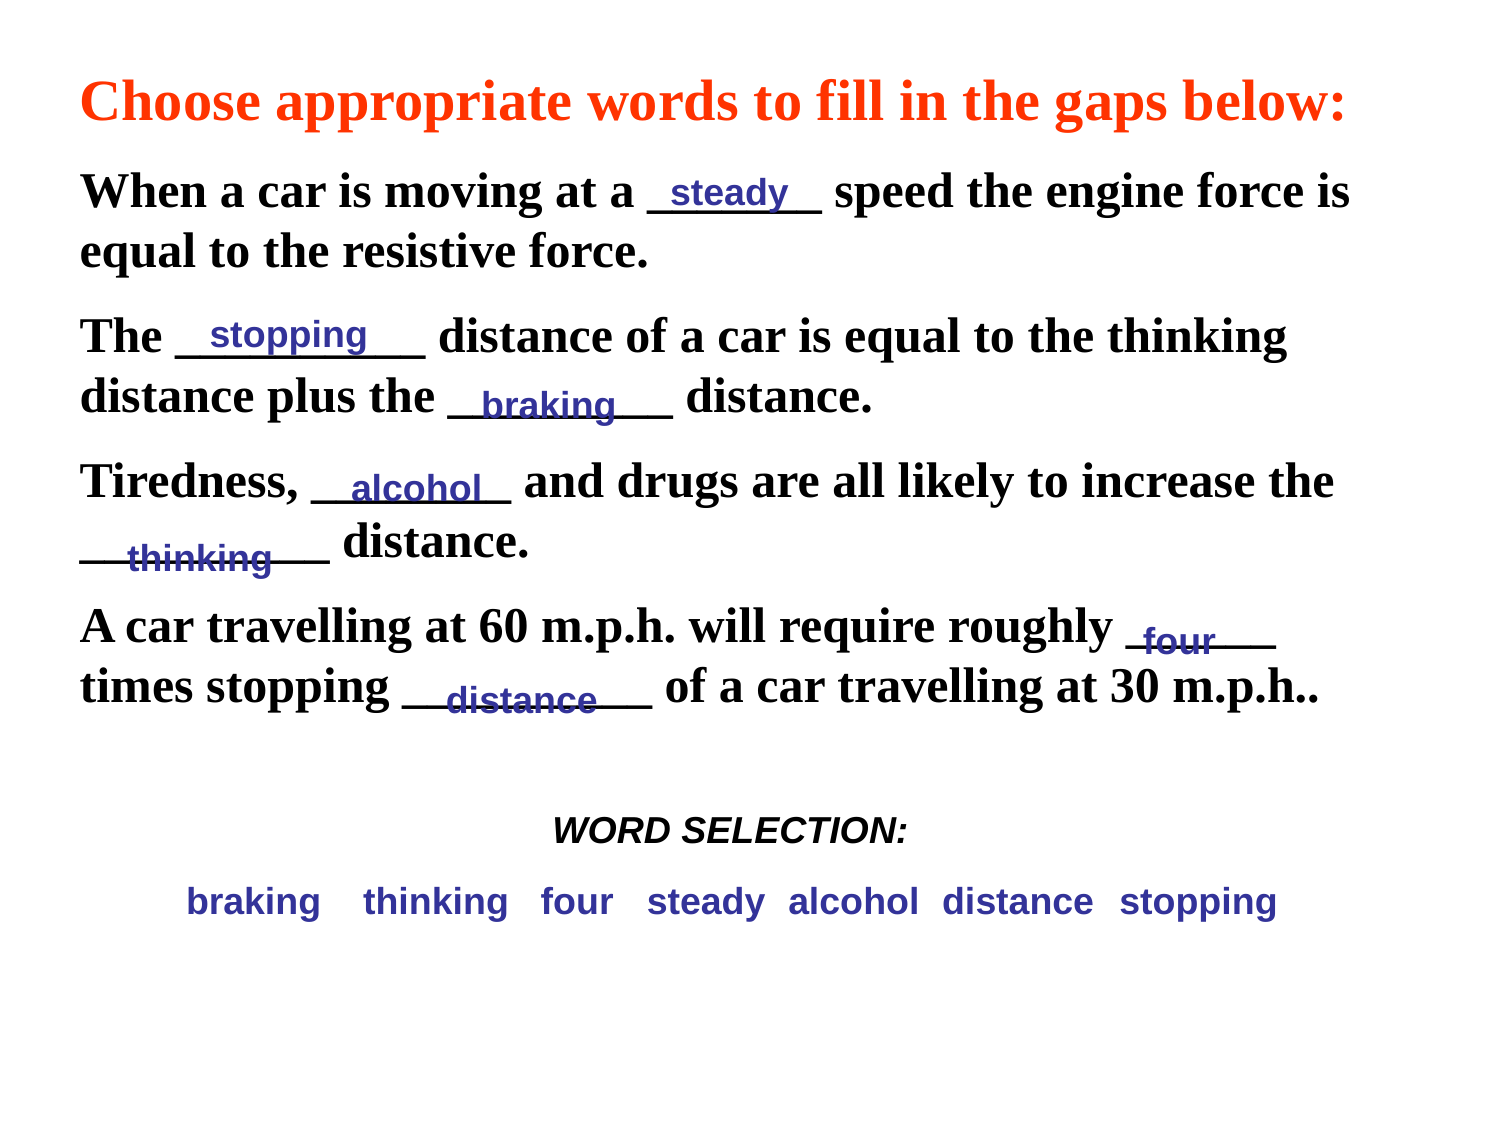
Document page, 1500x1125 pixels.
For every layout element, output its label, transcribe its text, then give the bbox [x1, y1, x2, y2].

text_box distance [430, 668, 620, 729]
text_box stopping [194, 302, 402, 363]
text_box stopping [1104, 869, 1312, 930]
text_box alcohol [810, 869, 927, 930]
text_box four [1128, 609, 1270, 670]
text_box braking [466, 373, 667, 434]
text_box braking [171, 869, 372, 930]
text_box thinking [112, 527, 290, 587]
text_box four [526, 869, 632, 930]
text_box WORD SELECTION: [537, 798, 975, 859]
text_box thinking [372, 869, 526, 930]
text_box steady [632, 869, 810, 930]
text_box distance [927, 869, 1104, 930]
text_box Choose appropriate words to fill in the gaps below: When a car is moving at a _______ speed the engine force is equal to the resistive force. The __________ distance of a car is equal to the thinking distance plus the _________ distance. Tiredness, ________ and drugs are all likely to increase the __________ distance. A car travelling at 60 m.p.h. will require roughly ______ times stopping __________ of a car travelling at 30 m.p.h.. [64, 54, 1400, 720]
text_box alcohol [336, 456, 538, 516]
text_box steady [655, 160, 833, 221]
